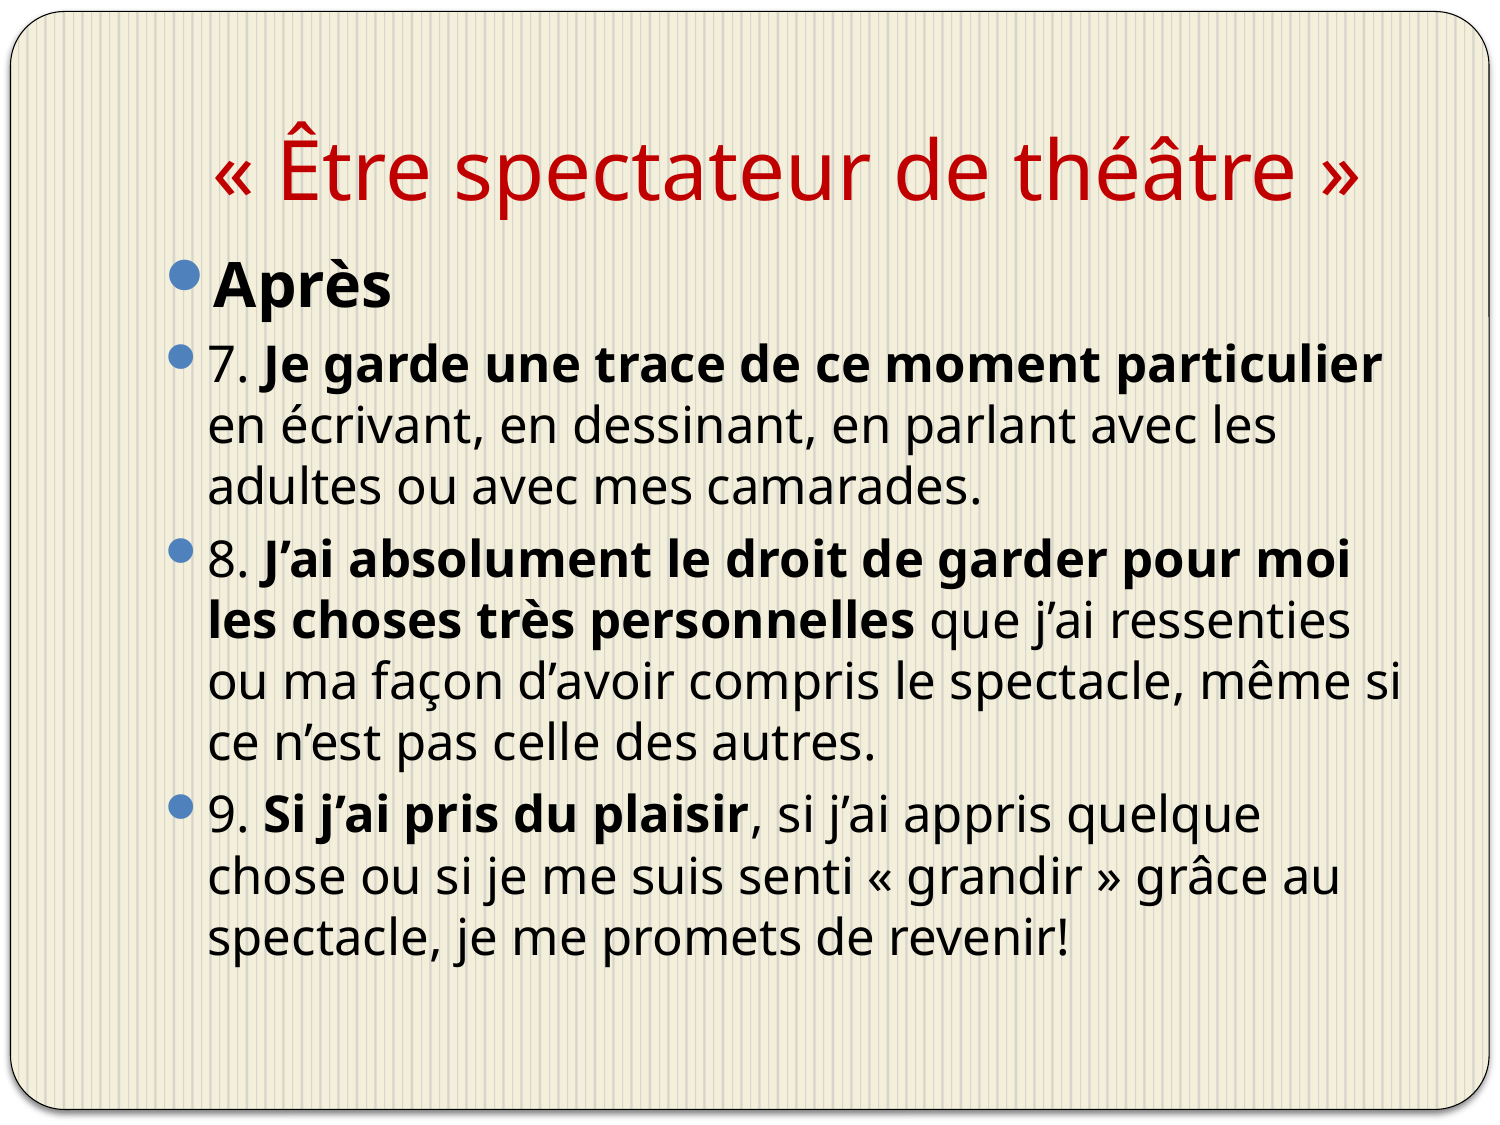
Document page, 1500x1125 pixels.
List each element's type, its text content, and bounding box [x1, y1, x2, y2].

list Après 7. Je garde une trace de ce moment particulier en écrivant, en dessinant, en parlant avec les adultes ou avec mes camarades. 8. J’ai absolument le droit de garder pour moi les choses très personnelles que j’ai ressenties ou ma façon d’avoir compris le spectacle, même si ce n’est pas celle des autres. 9. Si j’ai pris du plaisir, si j’ai appris quelque chose ou si je me suis senti « grandir » grâce au spectacle, je me promets de revenir! [150, 237, 1425, 988]
title « Être spectateur de théâtre » [150, 45, 1425, 233]
